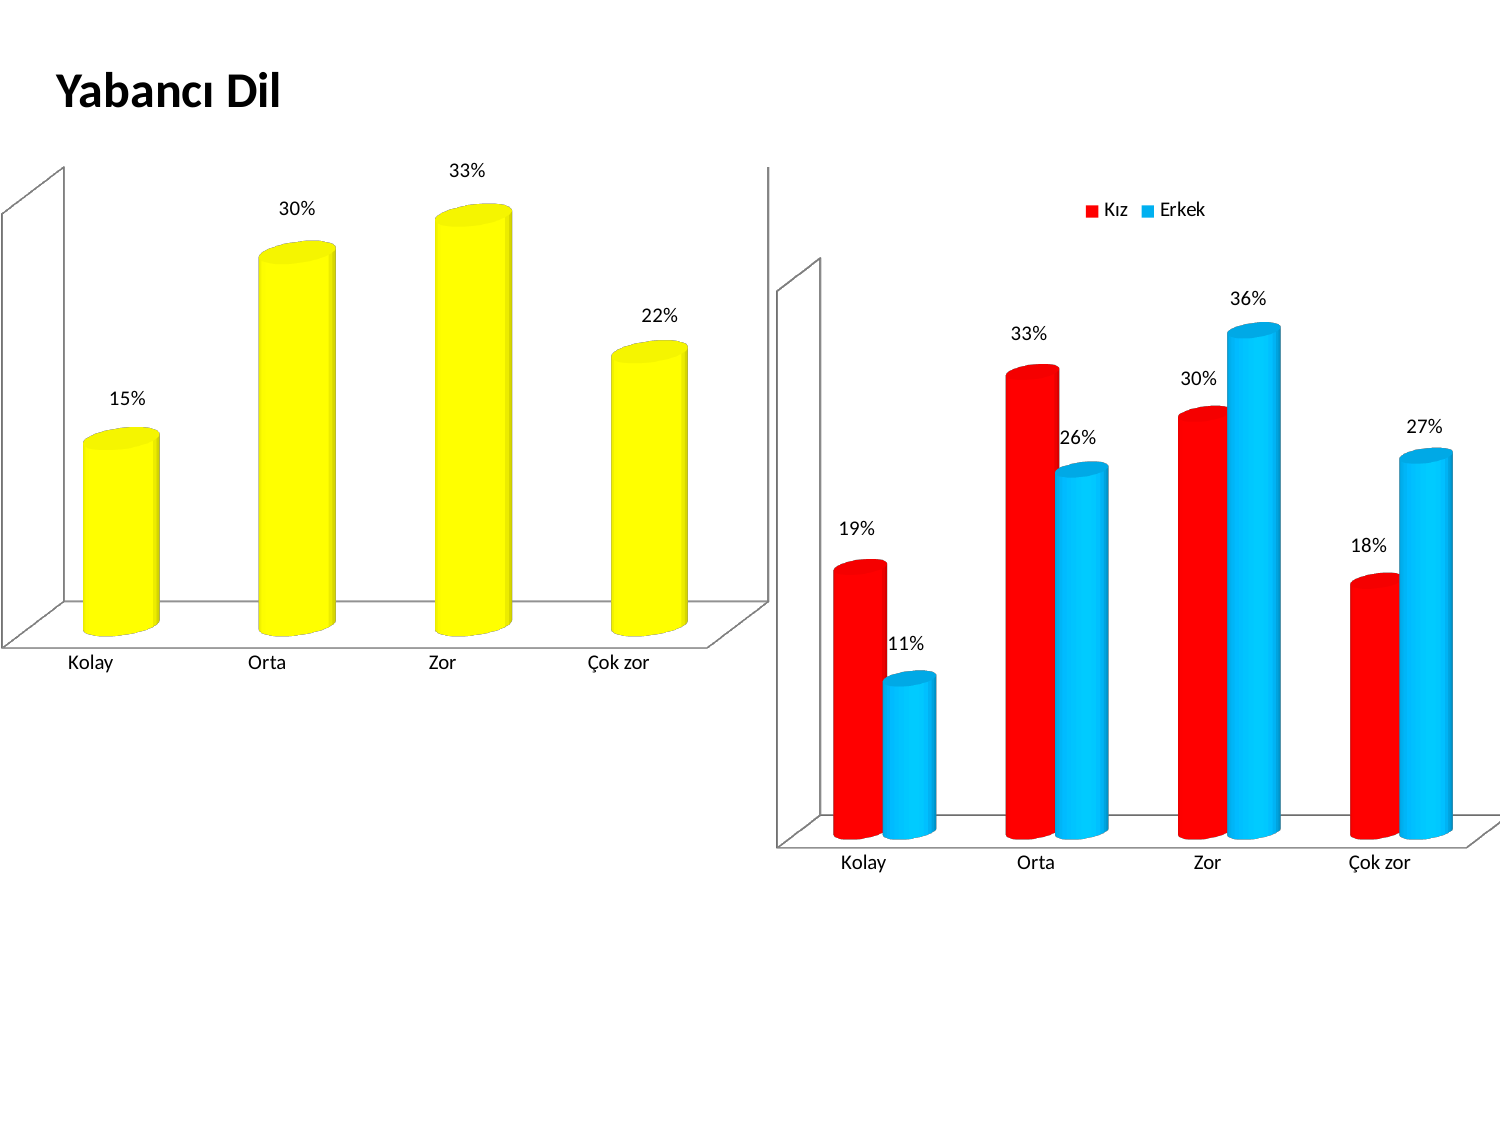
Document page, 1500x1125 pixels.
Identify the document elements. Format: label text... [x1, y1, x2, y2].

chart [0, 136, 1500, 906]
text_box Yabancı Dil [41, 50, 1500, 125]
